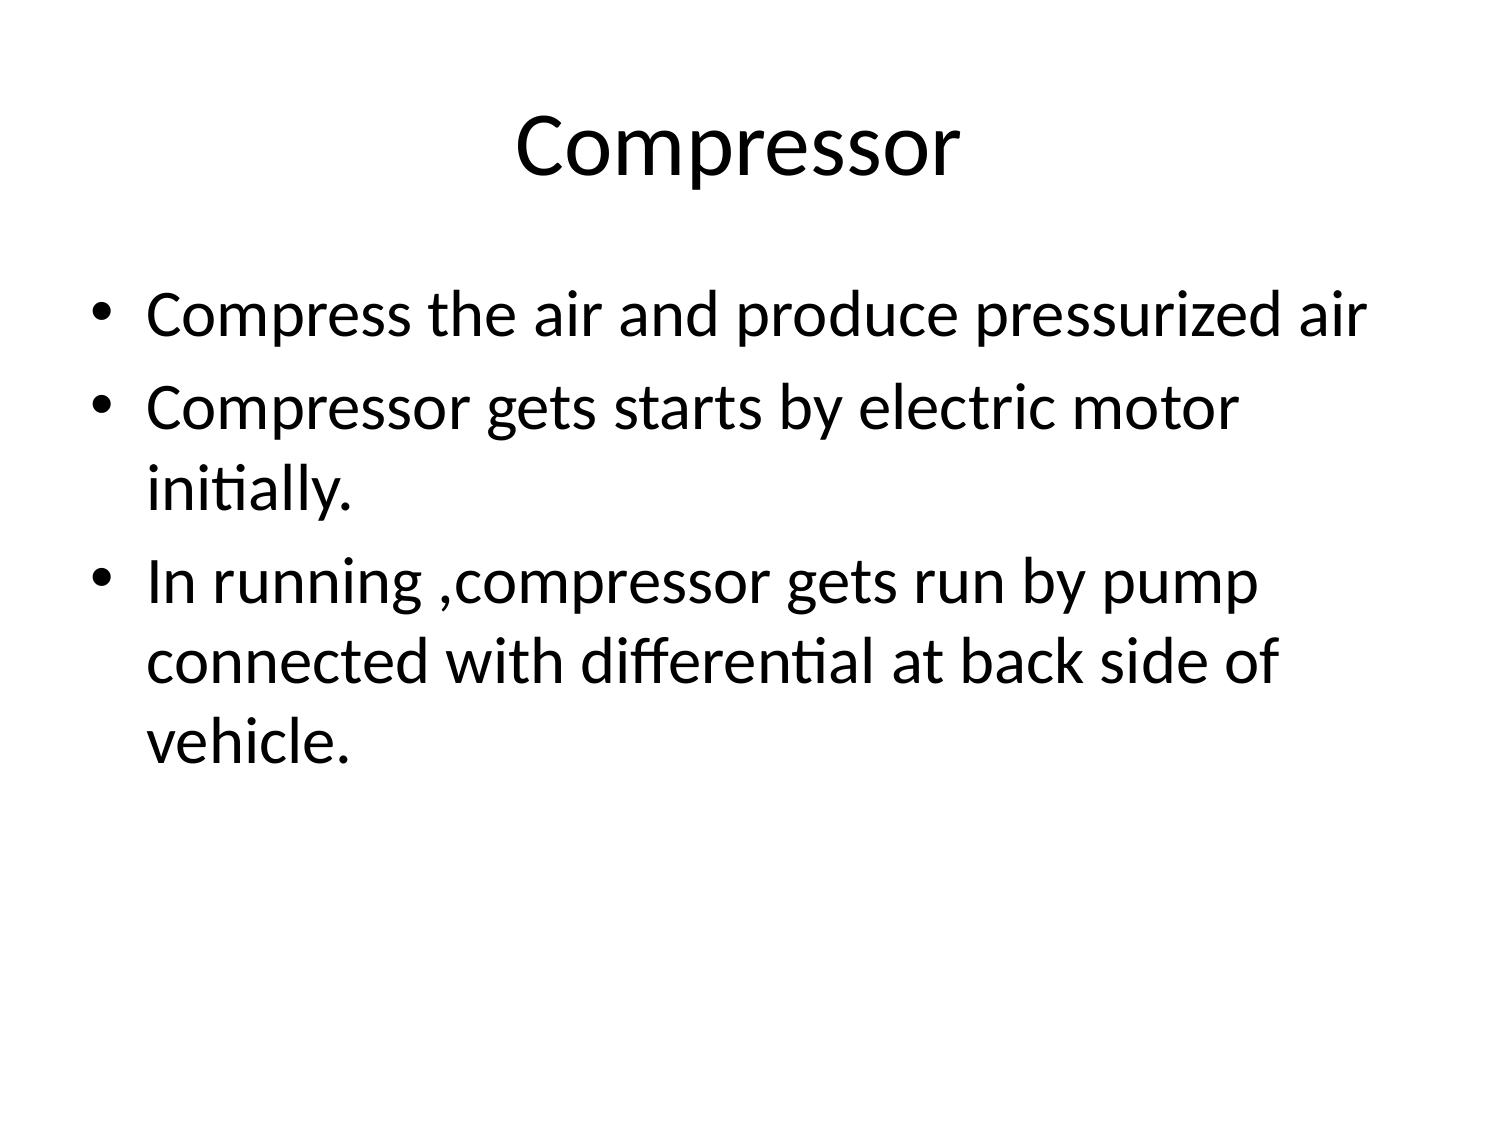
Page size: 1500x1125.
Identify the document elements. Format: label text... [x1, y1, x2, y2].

list Compress the air and produce pressurized air Compressor gets starts by electric motor initially. In running ,compressor gets run by pump connected with differential at back side of vehicle. [75, 262, 1425, 1005]
title Compressor [75, 45, 1425, 233]
